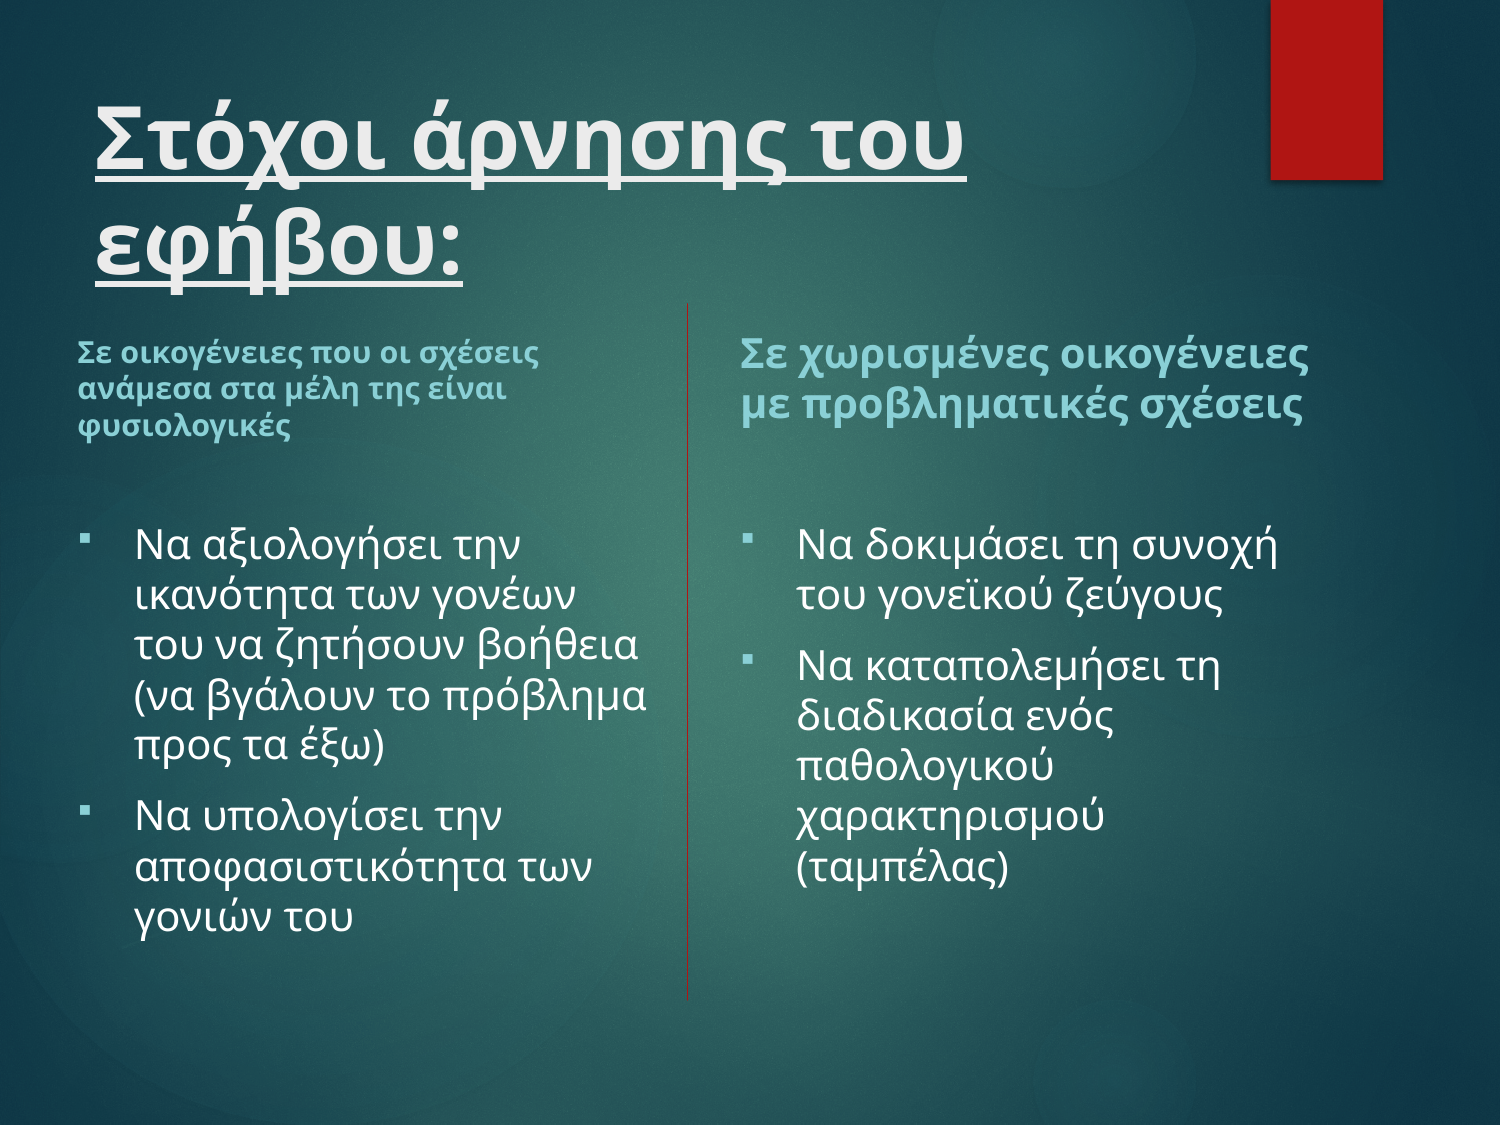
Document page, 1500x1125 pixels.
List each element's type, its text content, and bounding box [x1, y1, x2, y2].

list Να δοκιμάσει τη συνοχή του γονεϊκού ζεύγους Να καταπολεμήσει τη διαδικασία ενός παθολογικού χαρακτηρισμού (ταμπέλας) [725, 510, 1340, 963]
list Σε οικογένειες που οι σχέσεις ανάμεσα στα μέλη της είναι φυσιολογικές [62, 324, 677, 450]
list Σε χωρισμένες οικογένειες με προβληματικές σχέσεις [725, 340, 1340, 435]
list Να αξιολογήσει την ικανότητα των γονέων του να ζητήσουν βοήθεια (να βγάλουν το πρόβλημα προς τα έξω) Να υπολογίσει την αποφασιστικότητα των γονιών του [62, 510, 677, 1125]
title Στόχοι άρνησης του εφήβου: [79, 74, 1237, 304]
